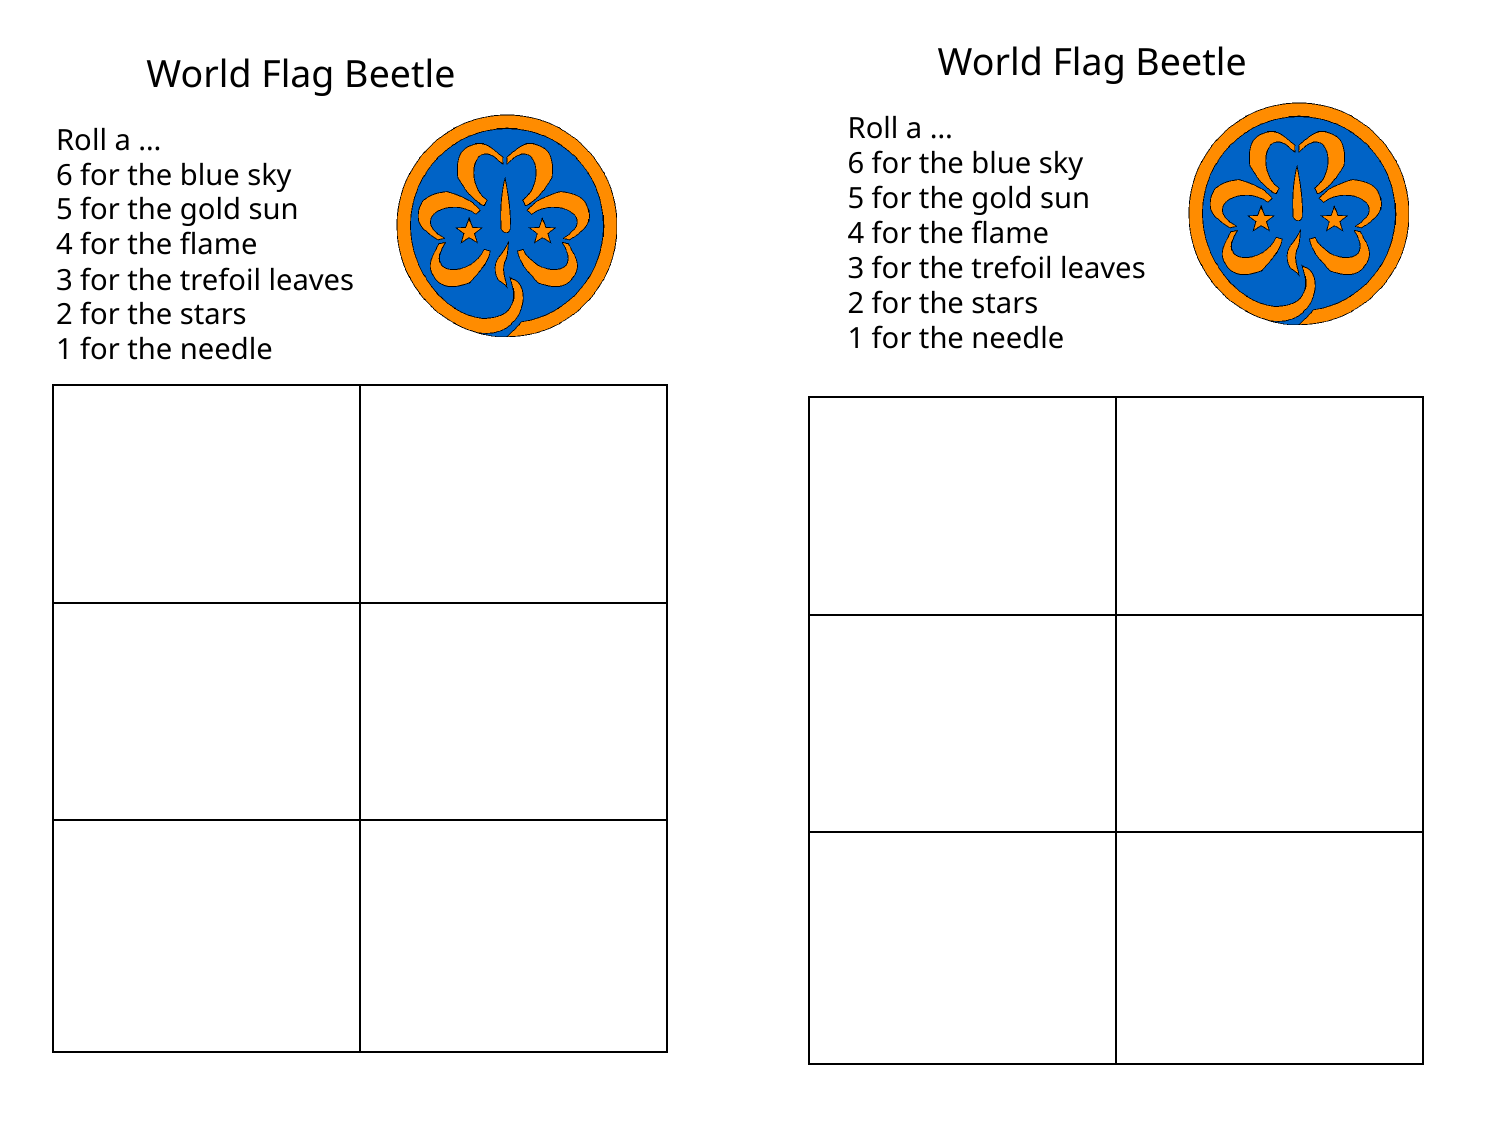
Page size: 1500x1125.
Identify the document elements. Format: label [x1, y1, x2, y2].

text_box [29, 42, 619, 377]
table_header [361, 386, 666, 602]
table_cell [1117, 616, 1422, 831]
table_header [810, 398, 1115, 614]
table_cell [361, 604, 666, 819]
text_box [820, 30, 1410, 365]
table_cell [54, 821, 359, 1051]
table_header [1117, 398, 1422, 614]
table_cell [361, 821, 666, 1051]
table_cell [54, 604, 359, 819]
table_cell [810, 833, 1115, 1063]
table_cell [810, 616, 1115, 831]
table_cell [1117, 833, 1422, 1063]
table_header [54, 386, 359, 602]
